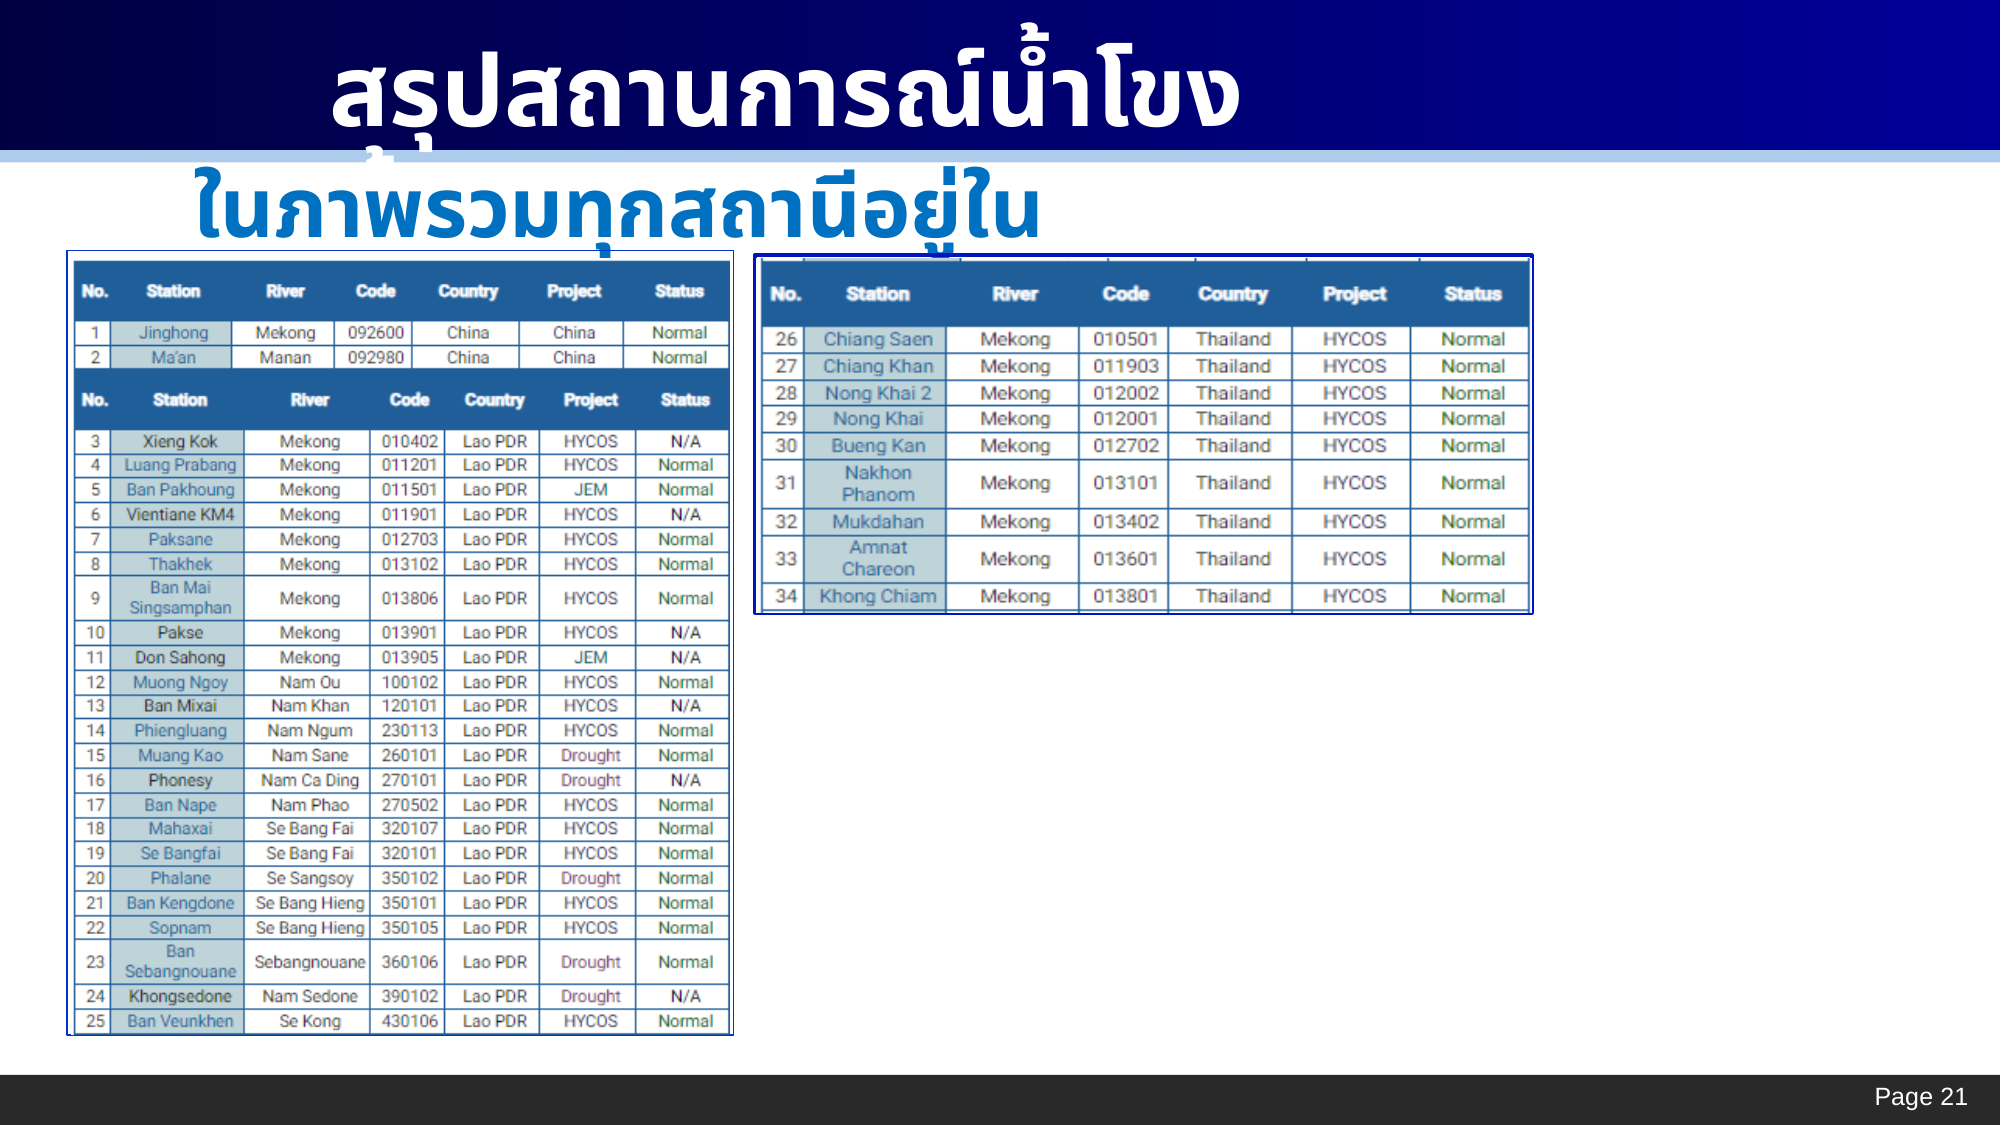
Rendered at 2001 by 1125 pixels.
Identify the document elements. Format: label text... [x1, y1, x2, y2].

picture [755, 258, 1532, 613]
text_box [66, 250, 734, 261]
text_box [753, 253, 1534, 258]
picture [70, 257, 731, 1036]
text_box สรุปสถานการณ์น้ำโขง ทั้ง 8 สถานี [314, 19, 1316, 253]
slide_number Page 21 [1516, 1072, 1984, 1123]
text_box ในภาพรวมทุกสถานีอยู่ในสถานะปกติ [178, 146, 1179, 362]
